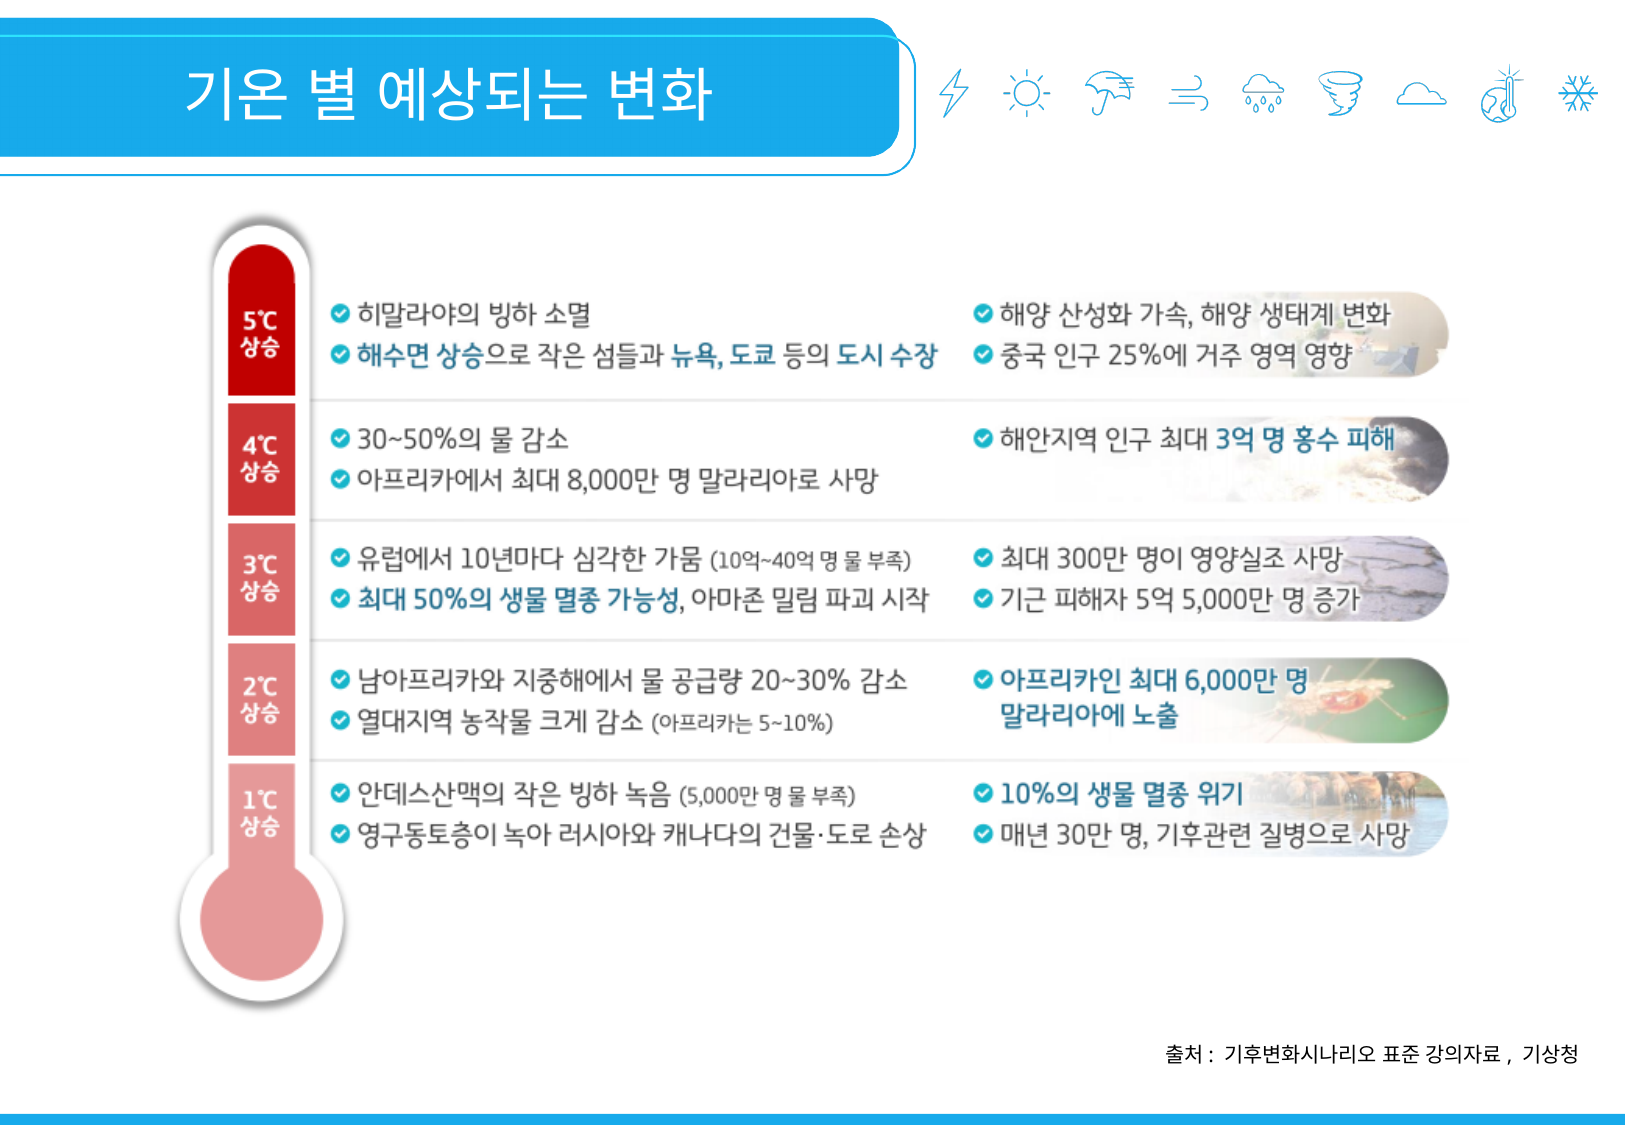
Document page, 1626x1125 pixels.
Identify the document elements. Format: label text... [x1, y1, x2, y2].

picture [939, 63, 1598, 123]
picture [152, 201, 1518, 1035]
picture [0, 13, 919, 180]
text_box 출처: 기후변화시나리오 표준 강의자료, 기상청 [1140, 1034, 1595, 1075]
text_box 기온 별 예상되는 변화 [0, 50, 898, 136]
